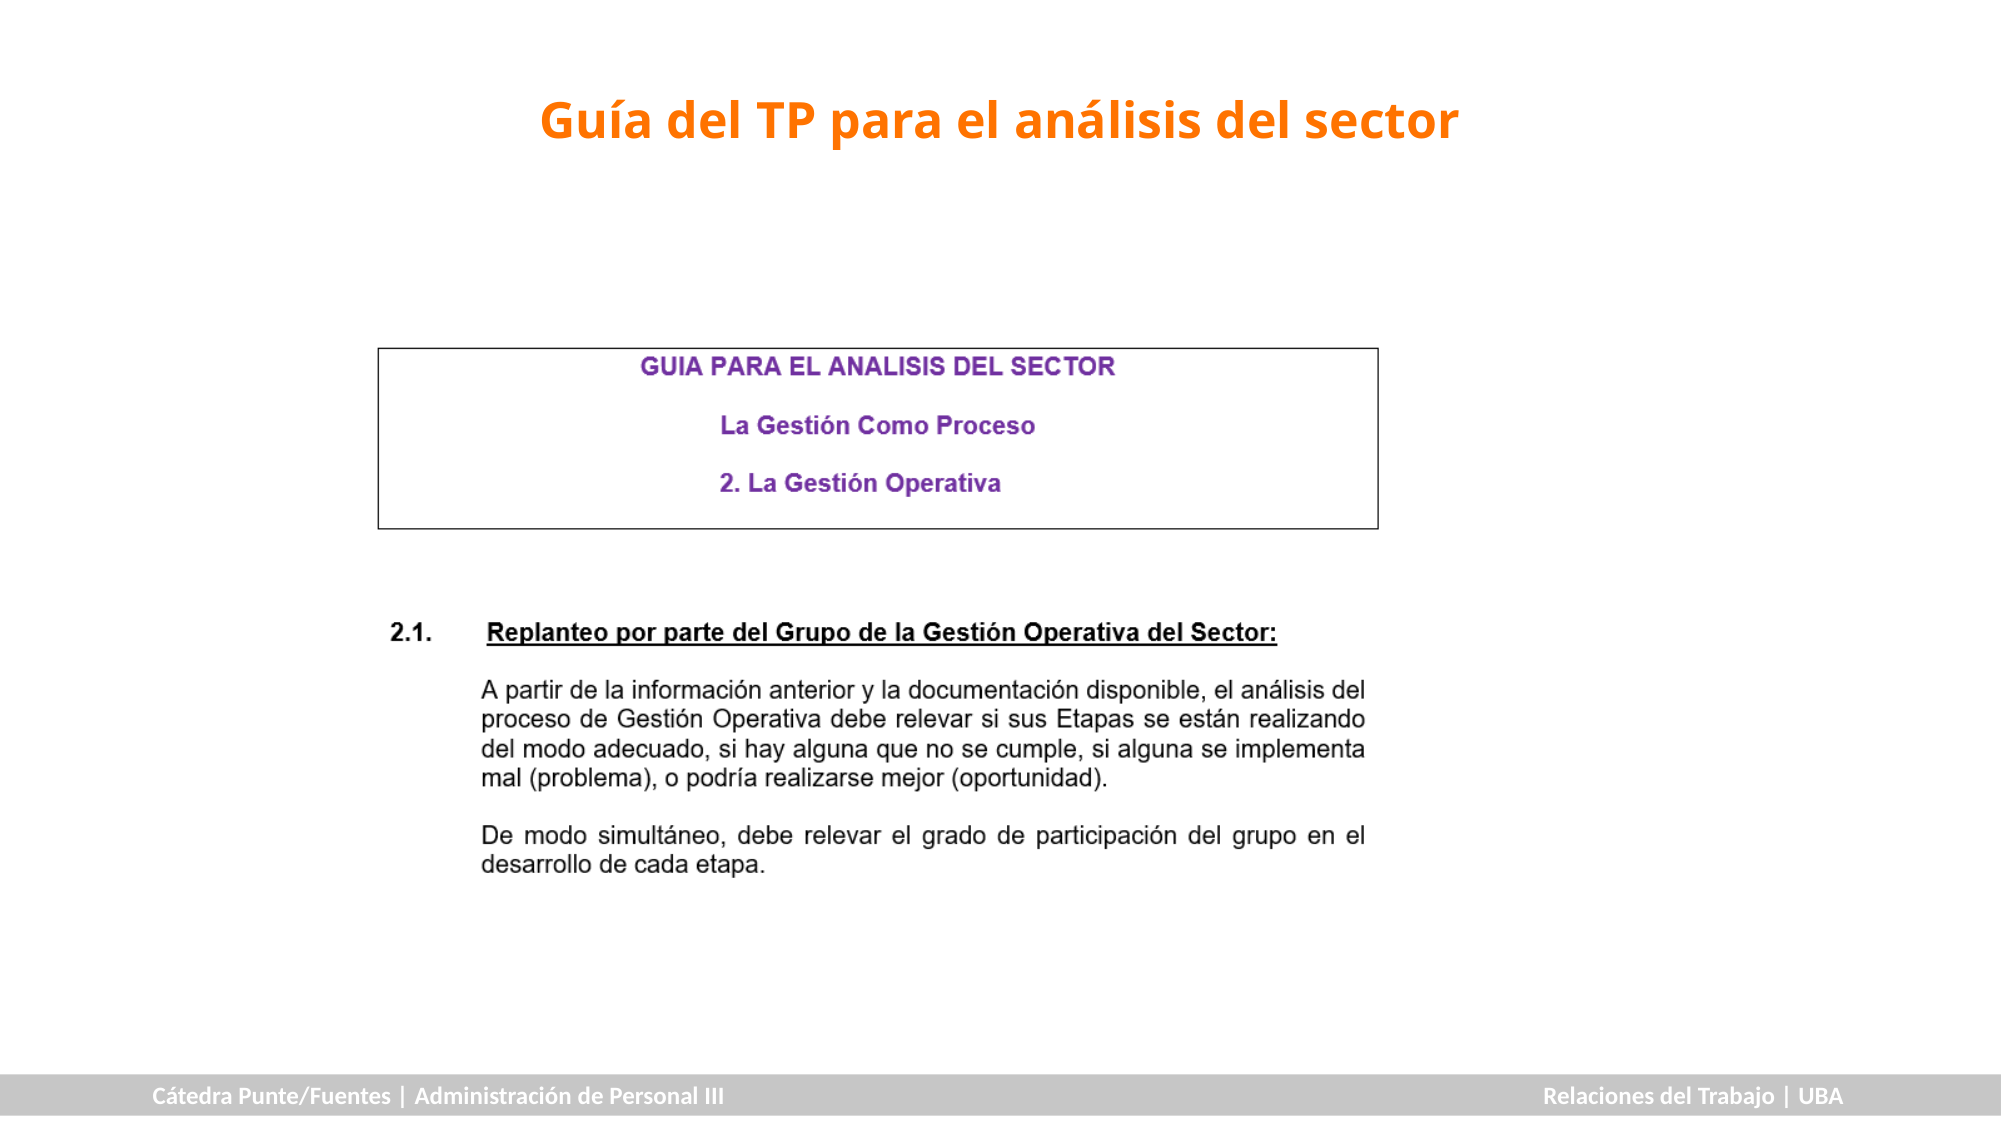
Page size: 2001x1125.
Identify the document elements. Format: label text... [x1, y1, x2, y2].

title Guía del TP para el análisis del sector [137, 87, 1863, 169]
picture [319, 304, 1489, 893]
